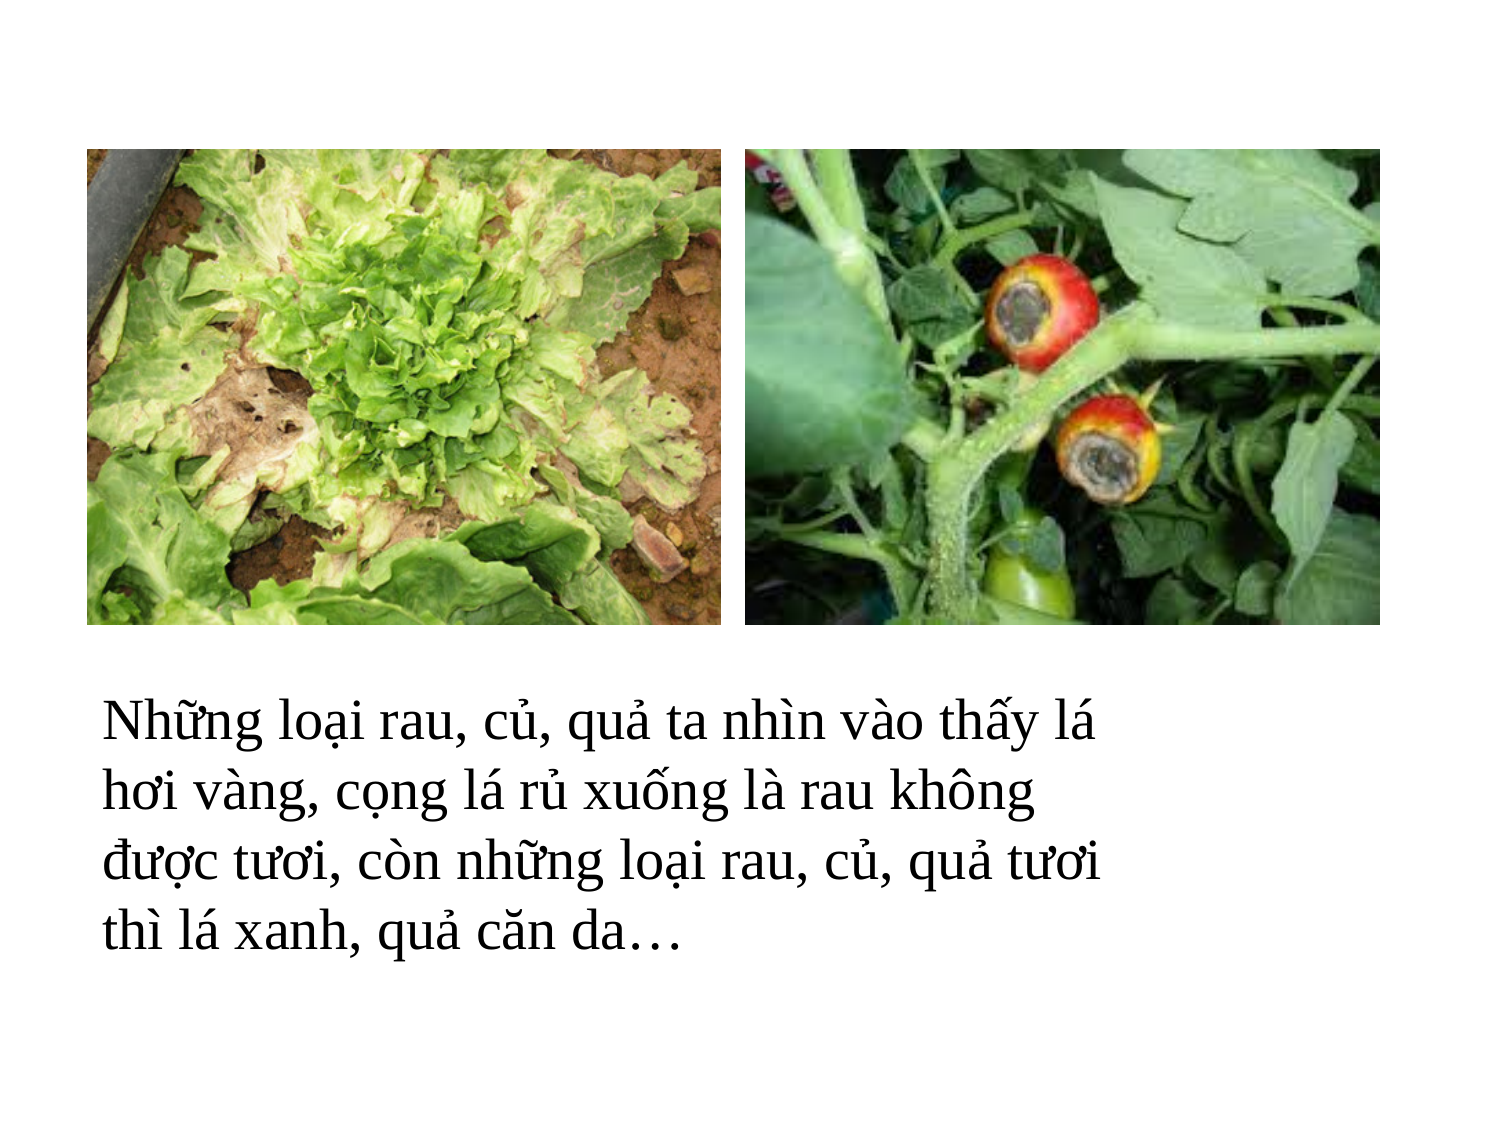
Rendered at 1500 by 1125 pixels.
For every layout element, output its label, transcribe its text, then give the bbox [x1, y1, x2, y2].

picture [745, 149, 1380, 626]
picture [87, 149, 721, 626]
text_box Những loại rau, củ, quả ta nhìn vào thấy lá hơi vàng, cọng lá rủ xuống là rau không được tươi, còn những loại rau, củ, quả tươi thì lá xanh, quả căn da… [87, 673, 1150, 969]
